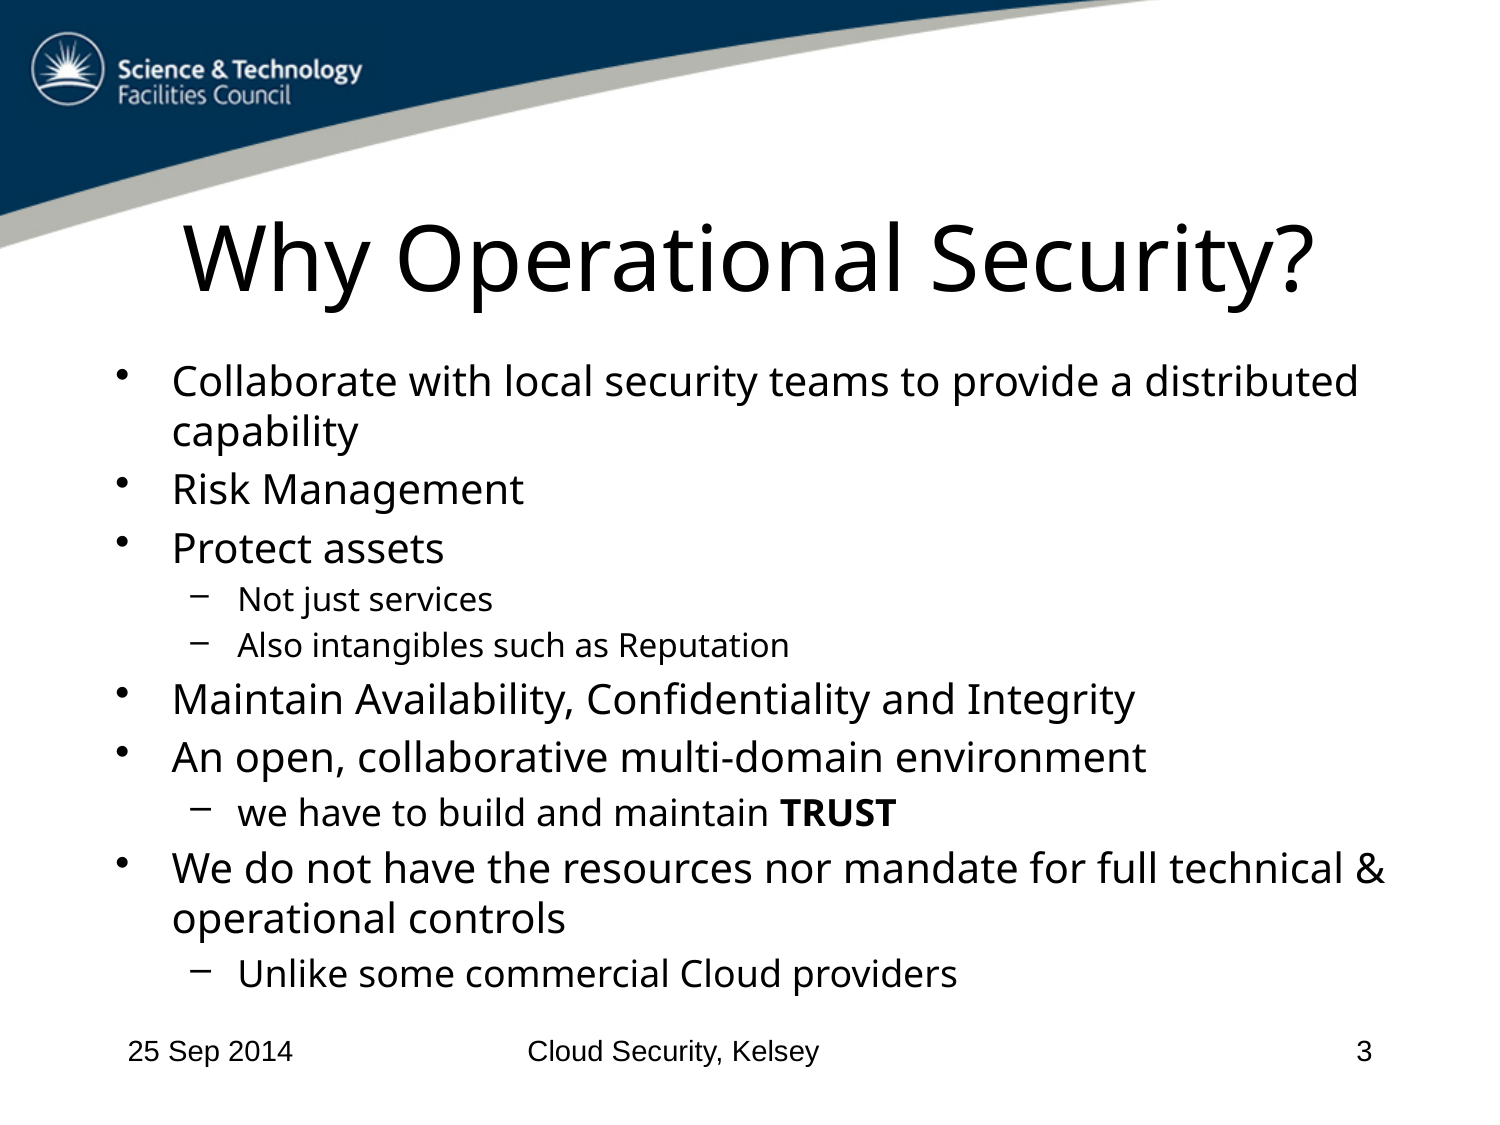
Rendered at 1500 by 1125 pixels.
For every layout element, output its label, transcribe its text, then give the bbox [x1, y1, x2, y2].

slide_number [112, 1024, 426, 1101]
title Why Operational Security? [111, 160, 1388, 346]
list Collaborate with local security teams to provide a distributed capability Risk Management Protect assets Not just services Also intangibles such as Reputation Maintain Availability, Confidentiality and Integrity An open, collaborative multi-domain environment we have to build and maintain TRUST We do not have the resources nor mandate for full technical & operational controls Unlike some commercial Cloud providers [100, 346, 1426, 1125]
footer Cloud Security, Kelsey [512, 1024, 988, 1101]
picture [0, 0, 1175, 249]
slide_number 3 [1074, 1024, 1388, 1101]
